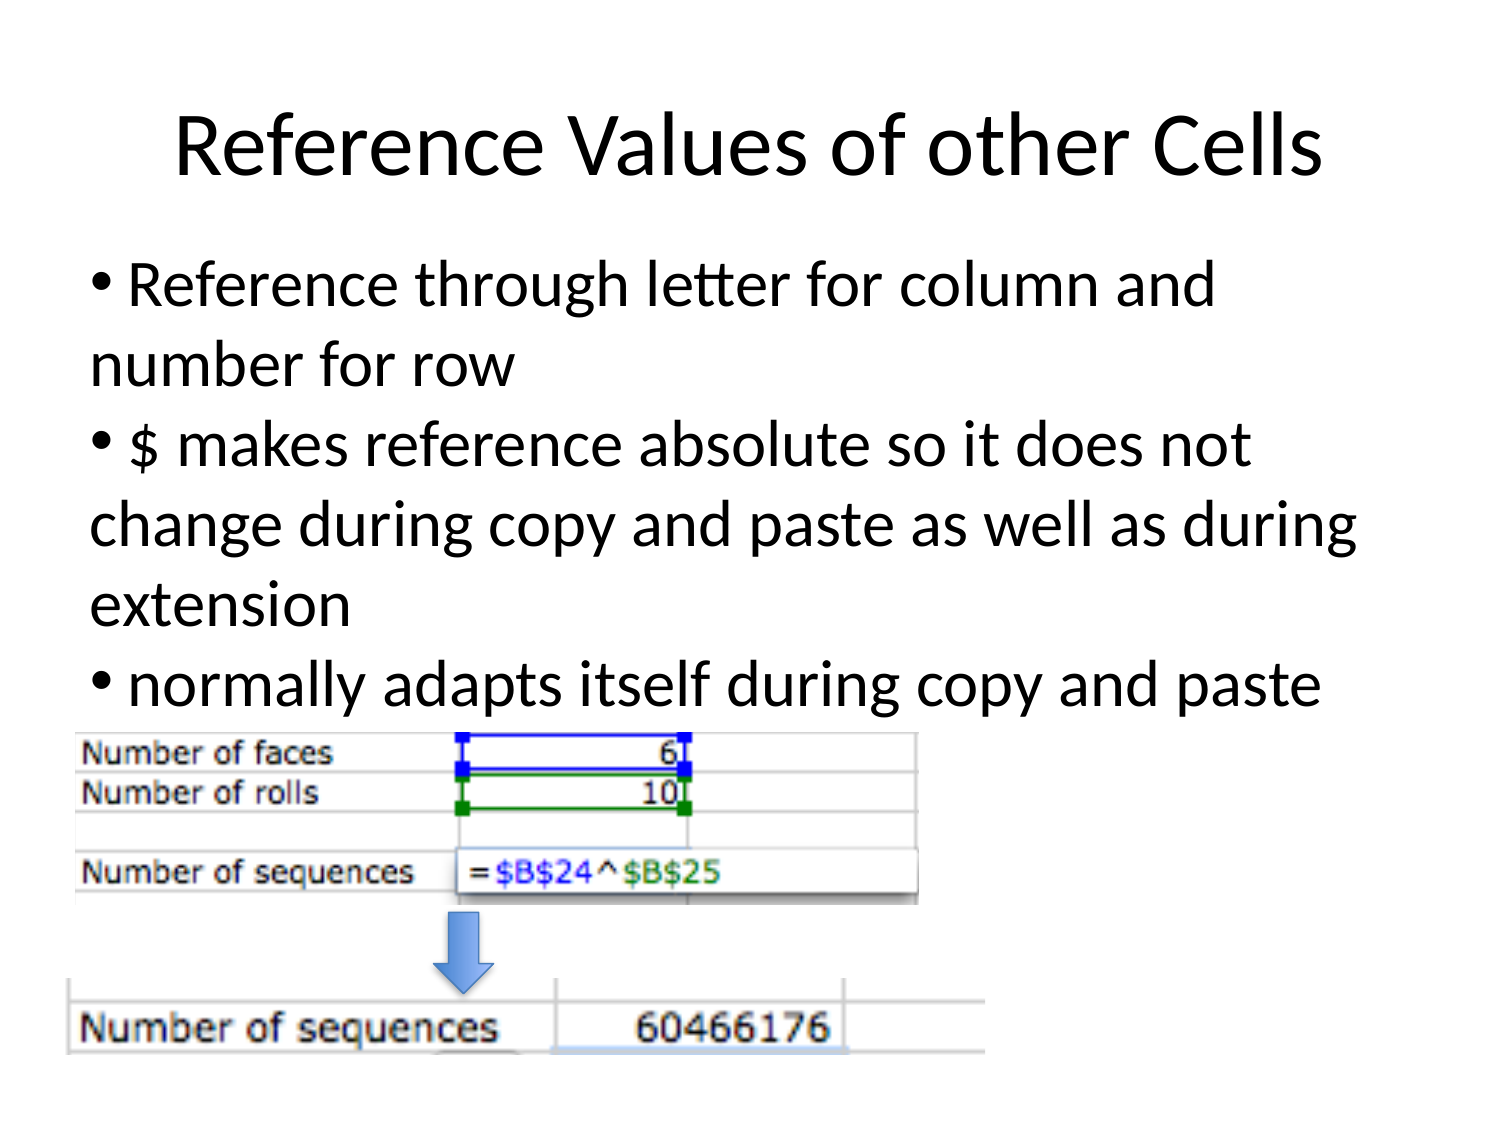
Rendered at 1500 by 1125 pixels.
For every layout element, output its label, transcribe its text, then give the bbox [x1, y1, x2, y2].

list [74, 732, 920, 905]
text_box [432, 912, 495, 977]
text_box Reference through letter for column and number for row $ makes reference absolute so it does not change during copy and paste as well as during extension normally adapts itself during copy and paste [74, 232, 1425, 727]
picture [45, 978, 986, 1055]
title Reference Values of other Cells [75, 45, 1425, 232]
